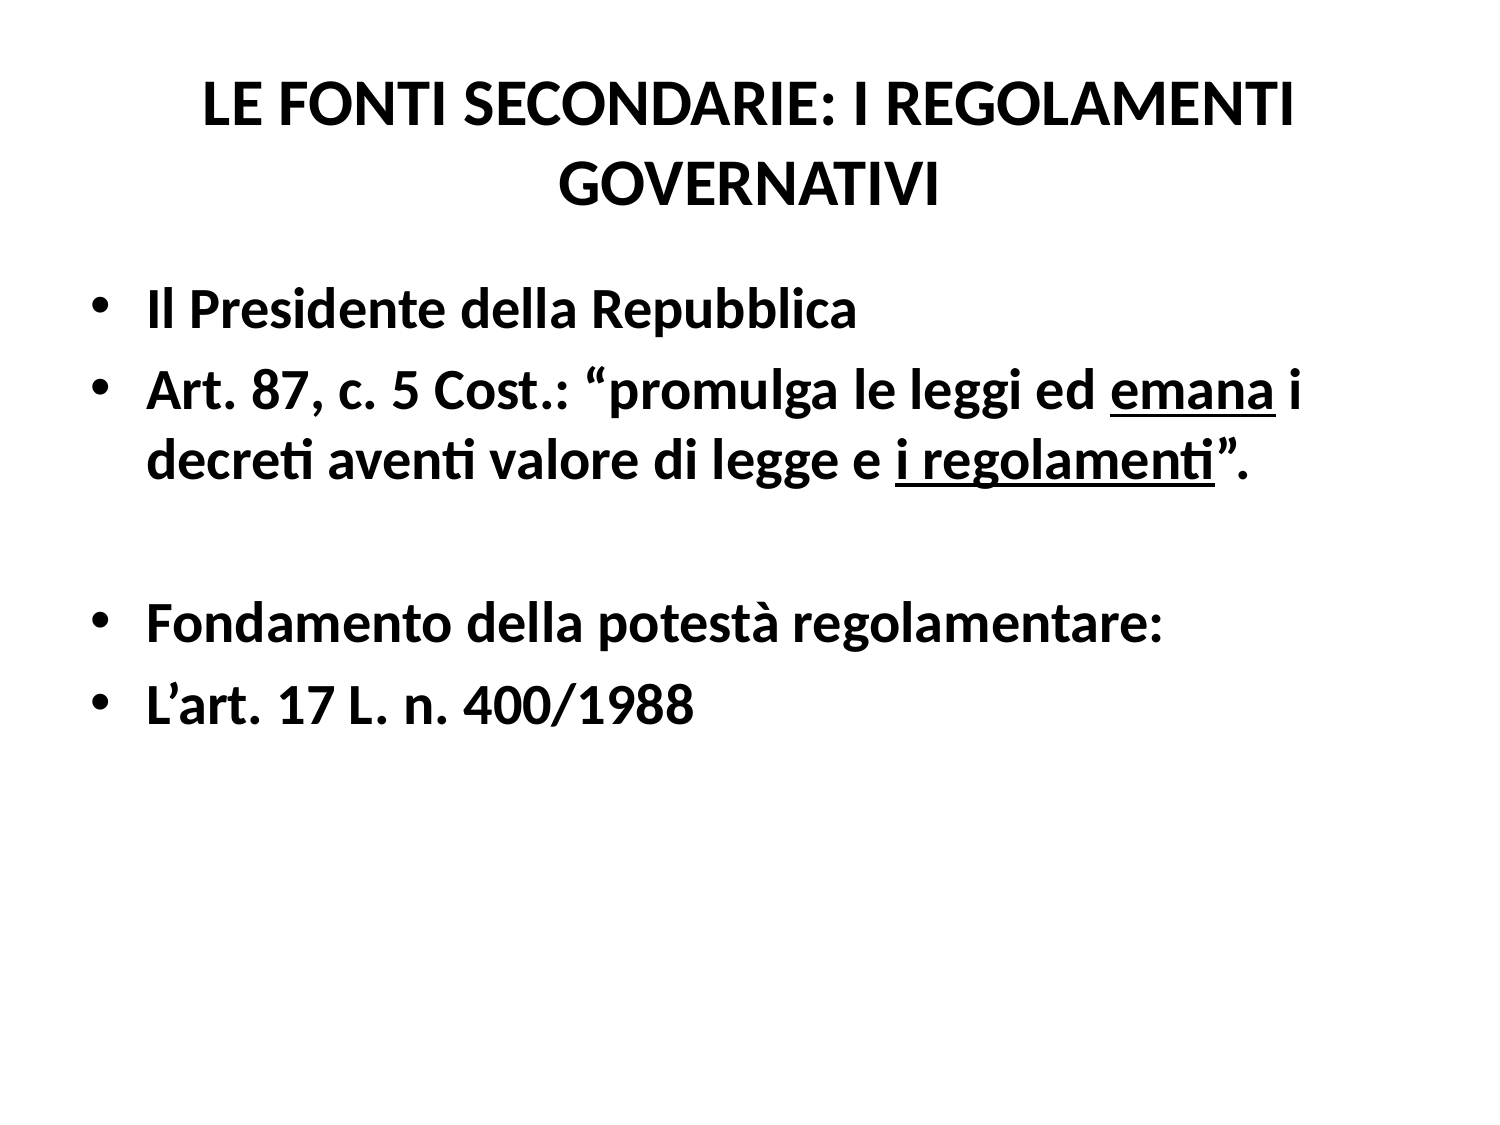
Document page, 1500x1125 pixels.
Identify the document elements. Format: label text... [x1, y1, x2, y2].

title LE FONTI SECONDARIE: I REGOLAMENTI GOVERNATIVI [75, 45, 1425, 233]
list Il Presidente della Repubblica Art. 87, c. 5 Cost.: “promulga le leggi ed emana i decreti aventi valore di legge e i regolamenti”. Fondamento della potestà regolamentare: L’art. 17 L. n. 400/1988 [75, 262, 1425, 1005]
